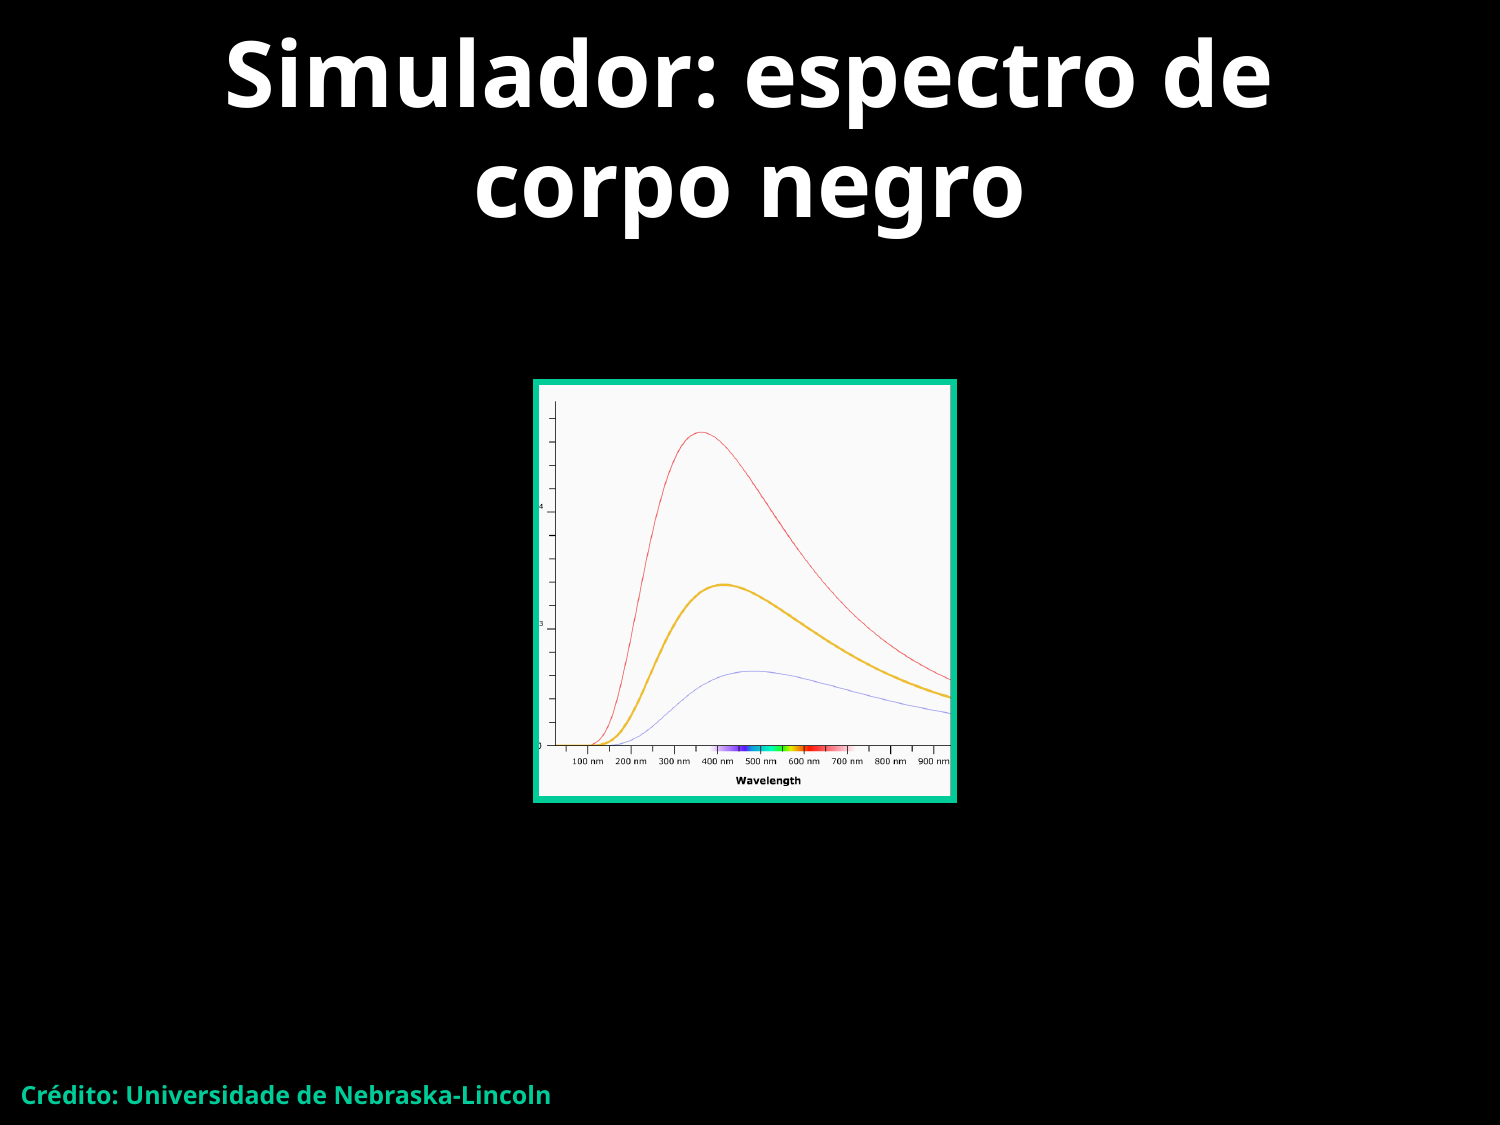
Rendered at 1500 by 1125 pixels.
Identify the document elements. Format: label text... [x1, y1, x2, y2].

picture [538, 385, 951, 797]
text_box Crédito: Universidade de Nebraska-Lincoln [5, 1072, 1025, 1117]
title Simulador: espectro de corpo negro [112, 32, 1388, 221]
